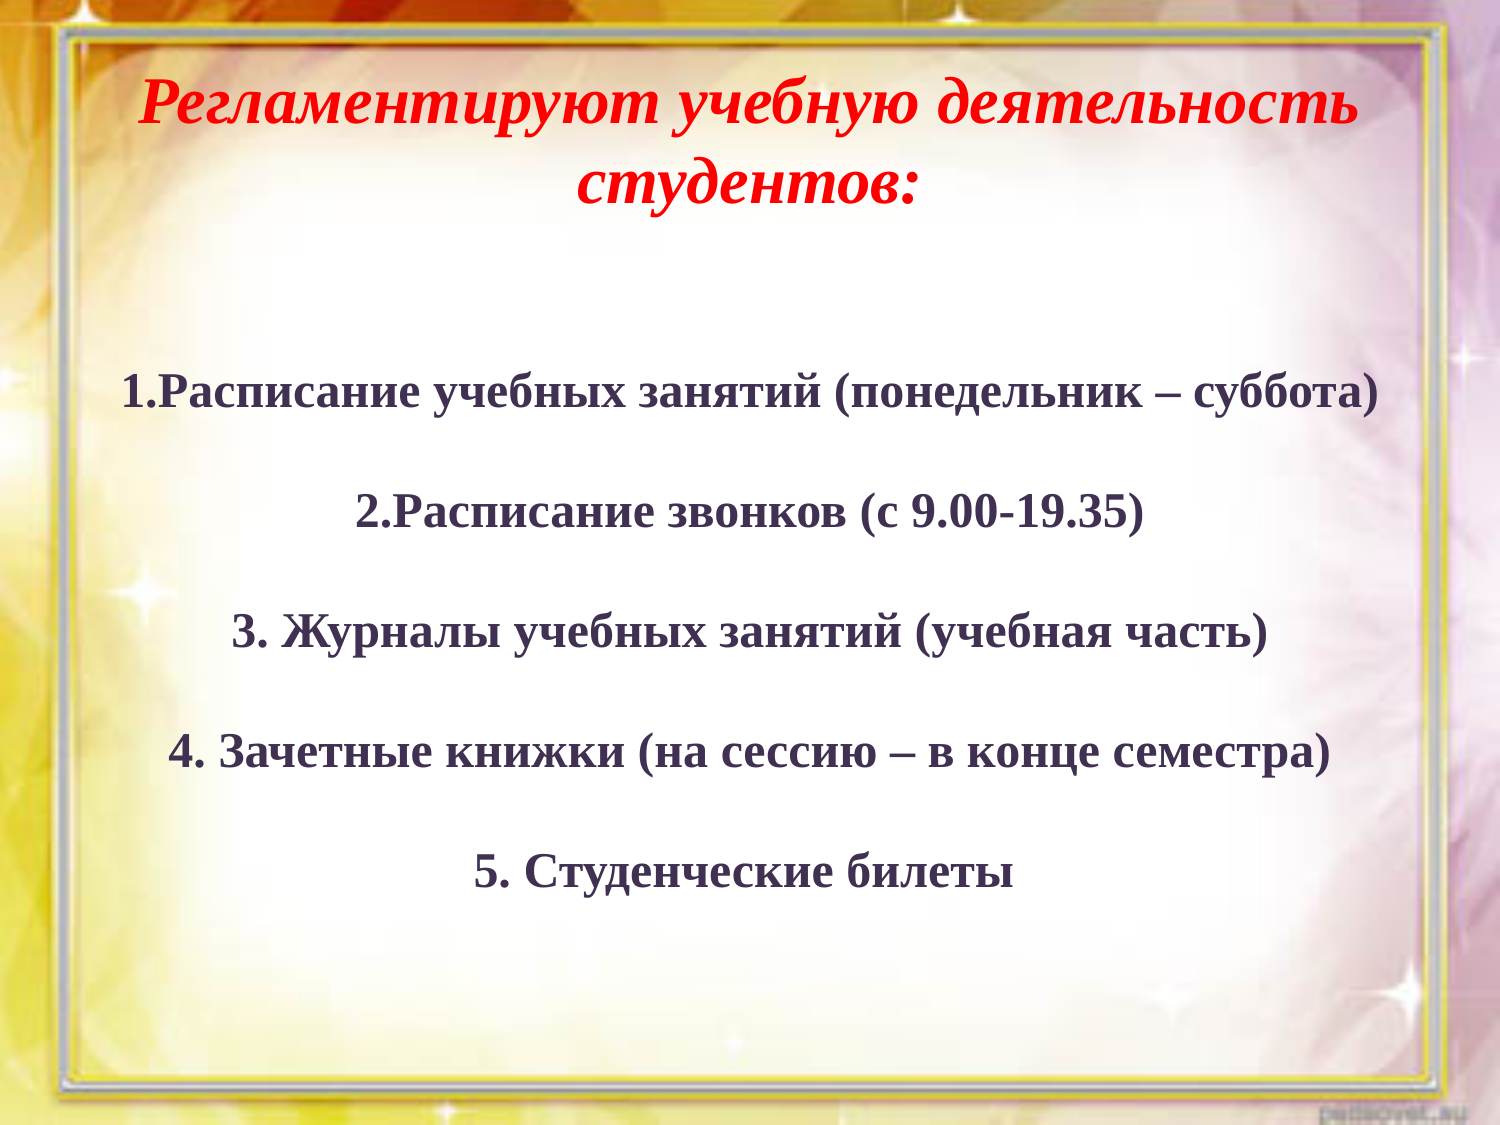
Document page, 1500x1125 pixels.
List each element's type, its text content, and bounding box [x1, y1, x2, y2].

text_box Регламентируют учебную деятельность студентов: 1.Расписание учебных занятий (понедельник – суббота) 2.Расписание звонков (с 9.00-19.35) 3. Журналы учебных занятий (учебная часть) 4. Зачетные книжки (на сессию – в конце семестра) 5. Студенческие билеты [62, 49, 1438, 905]
picture [0, 0, 1500, 1125]
